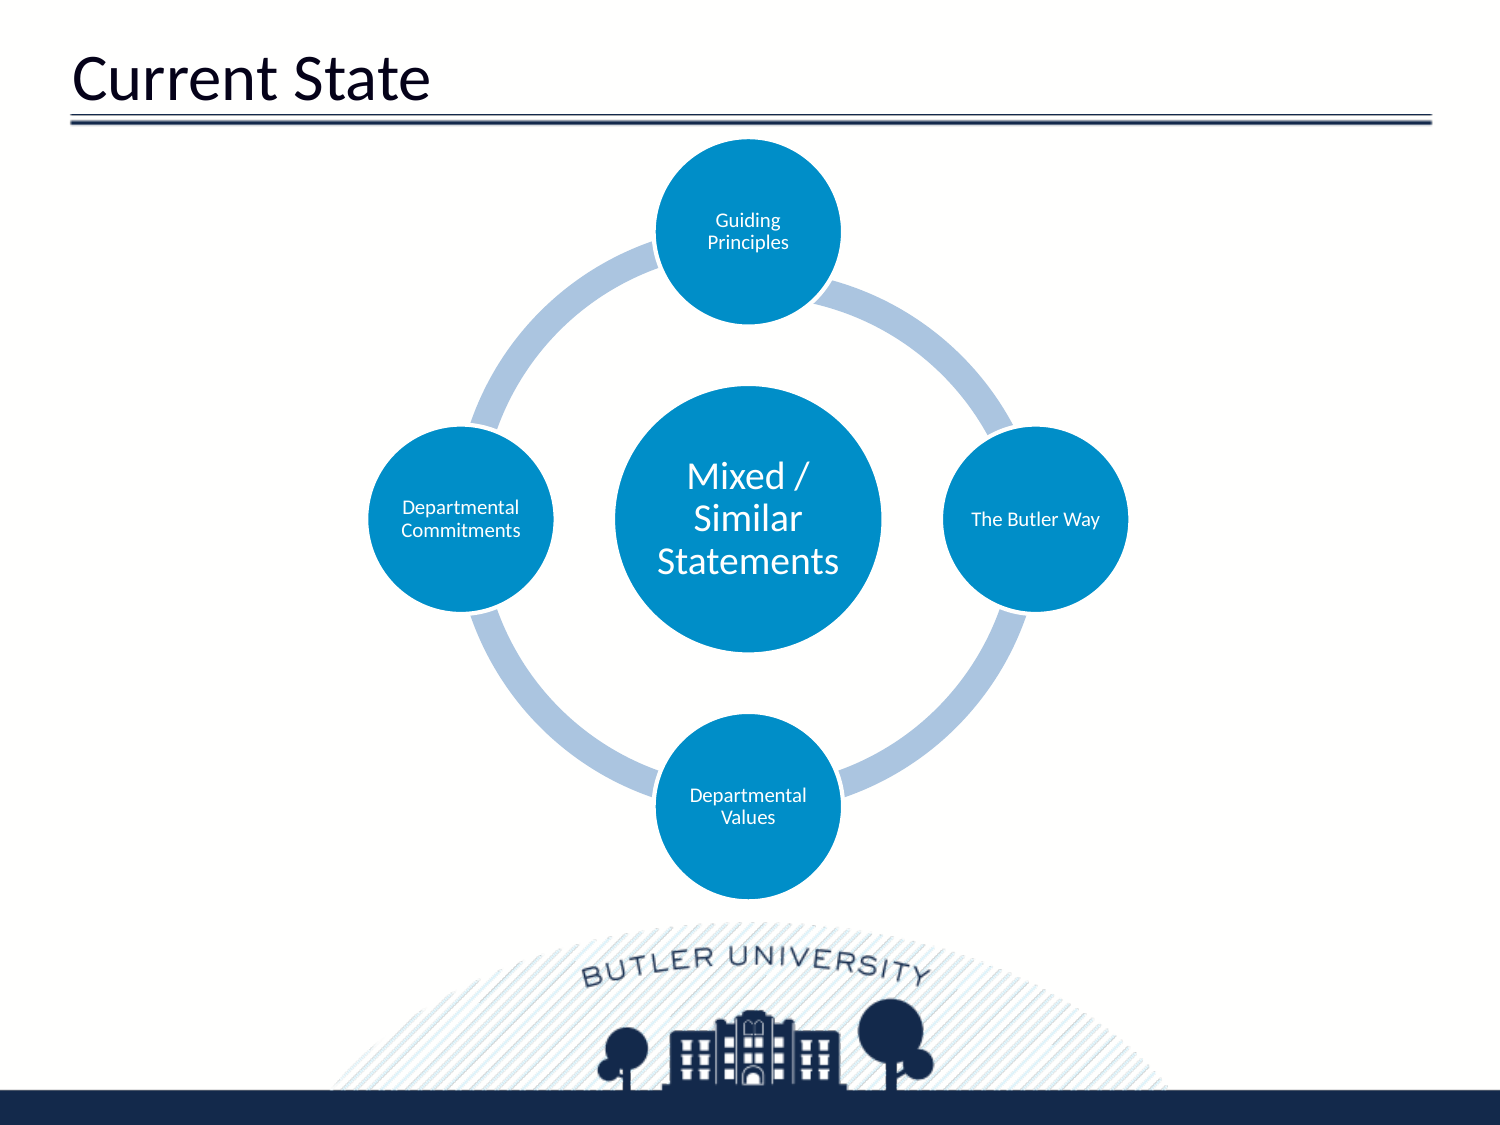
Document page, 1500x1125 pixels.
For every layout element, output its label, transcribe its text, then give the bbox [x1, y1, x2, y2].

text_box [11, 136, 1486, 902]
text_box Current State [57, 26, 820, 122]
